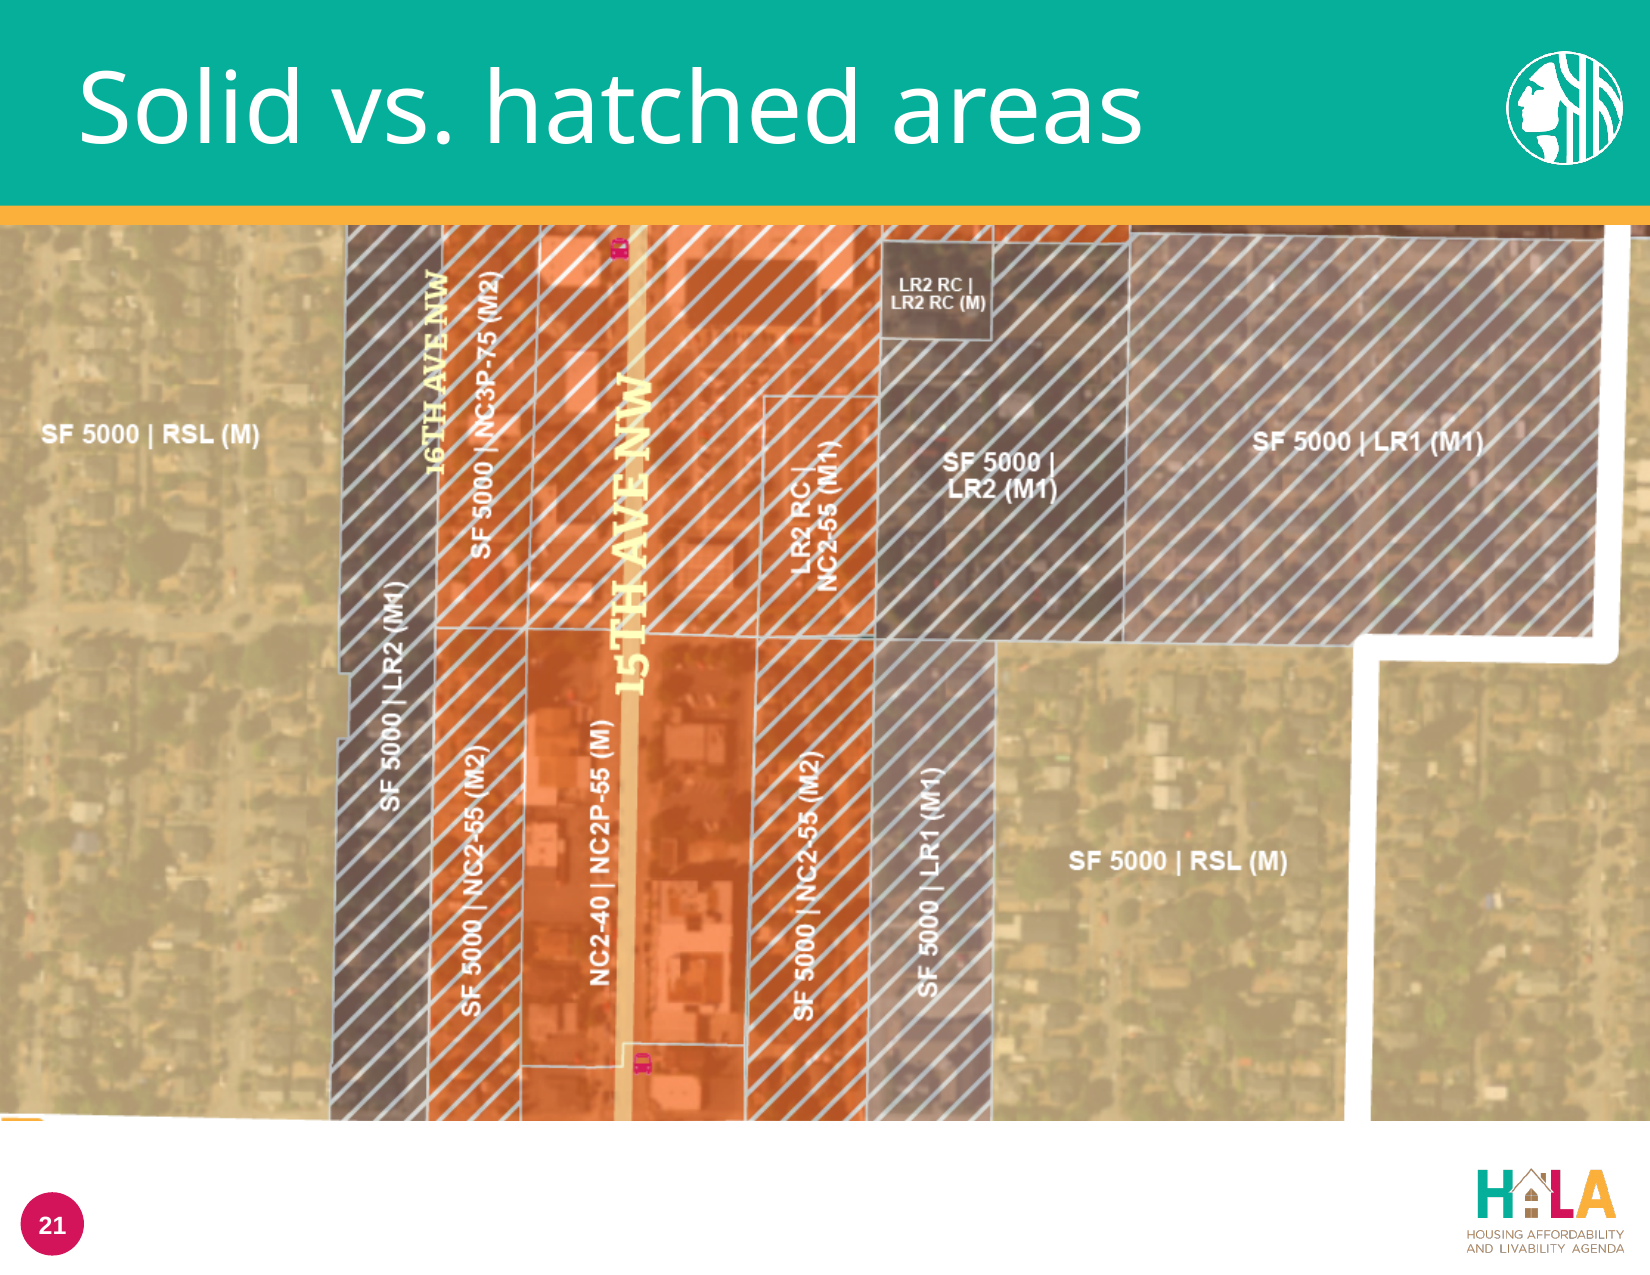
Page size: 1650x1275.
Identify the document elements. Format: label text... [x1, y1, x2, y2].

title Solid vs. hatched areas [62, 51, 1507, 182]
picture [0, 225, 1650, 1121]
picture [1507, 51, 1623, 165]
picture [1444, 1146, 1647, 1275]
